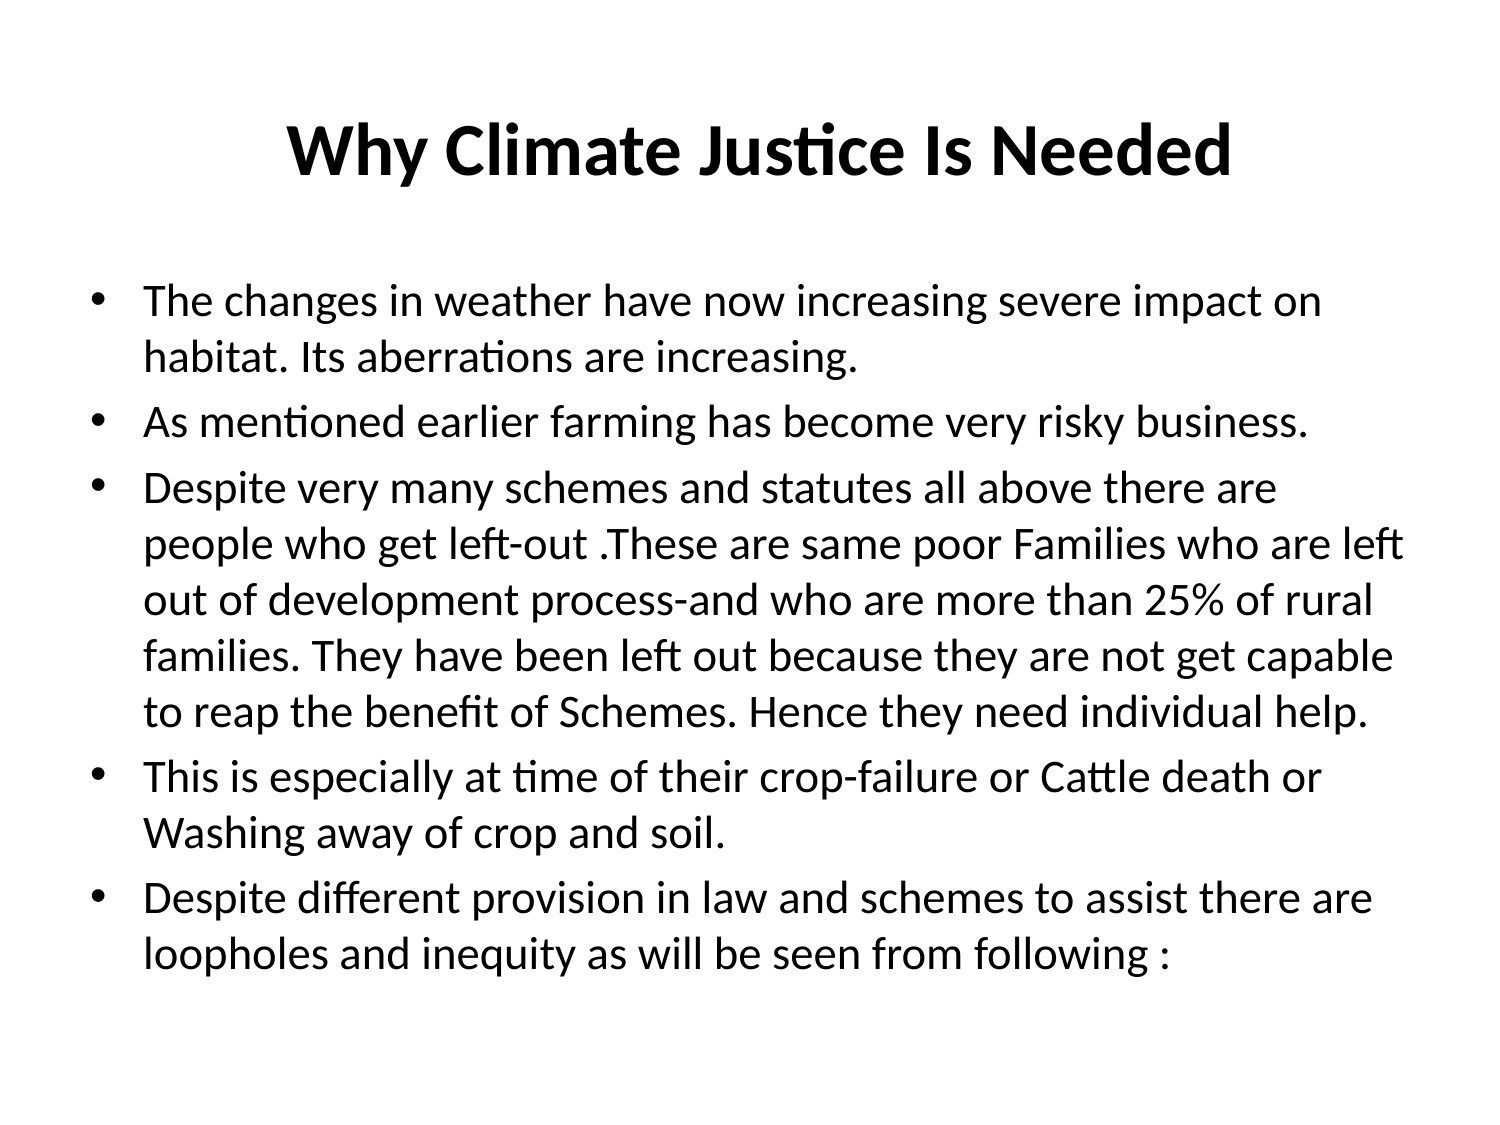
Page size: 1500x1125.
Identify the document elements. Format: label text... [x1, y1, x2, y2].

title Why Climate Justice Is Needed [75, 45, 1425, 233]
list The changes in weather have now increasing severe impact on habitat. Its aberrations are increasing. As mentioned earlier farming has become very risky business. Despite very many schemes and statutes all above there are people who get left-out .These are same poor Families who are left out of development process-and who are more than 25% of rural families. They have been left out because they are not get capable to reap the benefit of Schemes. Hence they need individual help. This is especially at time of their crop-failure or Cattle death or Washing away of crop and soil. Despite different provision in law and schemes to assist there are loopholes and inequity as will be seen from following : [75, 262, 1425, 1005]
